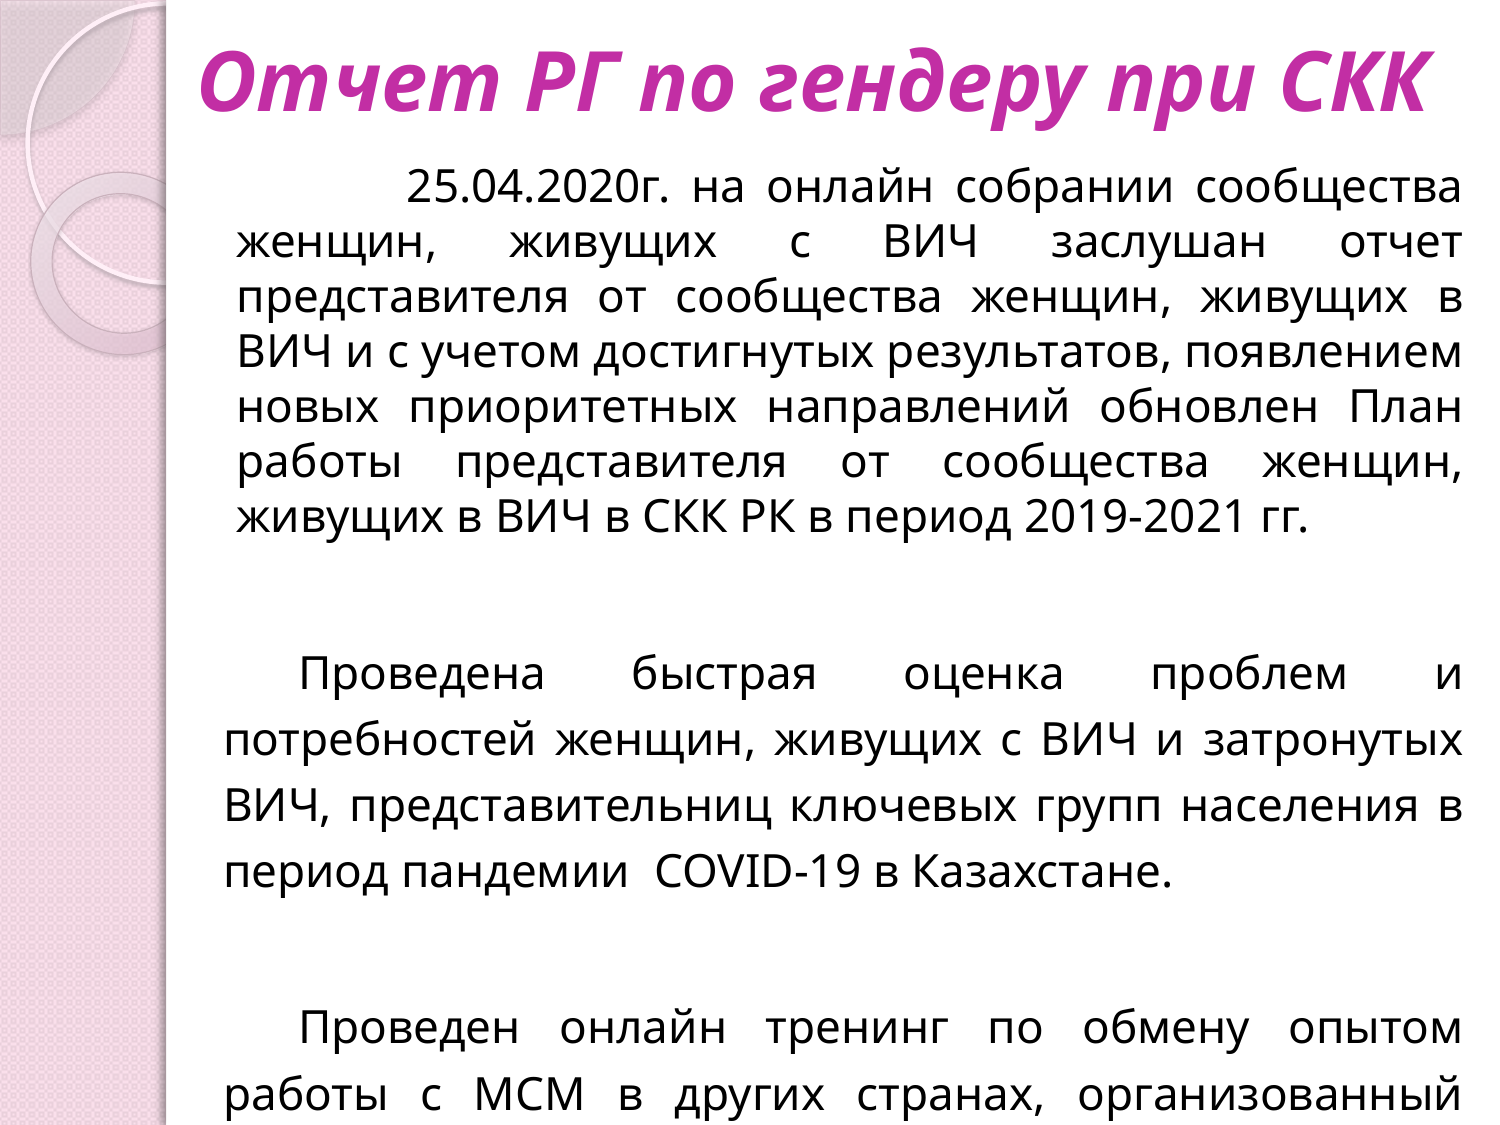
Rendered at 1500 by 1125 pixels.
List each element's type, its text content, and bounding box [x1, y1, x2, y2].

title Отчет РГ по гендеру при СКК [147, 66, 1478, 189]
list 25.04.2020г. на онлайн собрании сообщества женщин, живущих с ВИЧ заслушан отчет представителя от сообщества женщин, живущих в ВИЧ и с учетом достигнутых результатов, появлением новых приоритетных направлений обновлен План работы представителя от сообщества женщин, живущих в ВИЧ в СКК РК в период 2019-2021 гг. Проведена быстрая оценка проблем и потребностей женщин, живущих с ВИЧ и затронутых ВИЧ, представительниц ключевых групп населения в период пандемии COVID-19 в Казахстане. Проведен онлайн тренинг по обмену опытом работы с МСМ в других странах, организованный ЮНЭЙДС. [208, 149, 1479, 1083]
